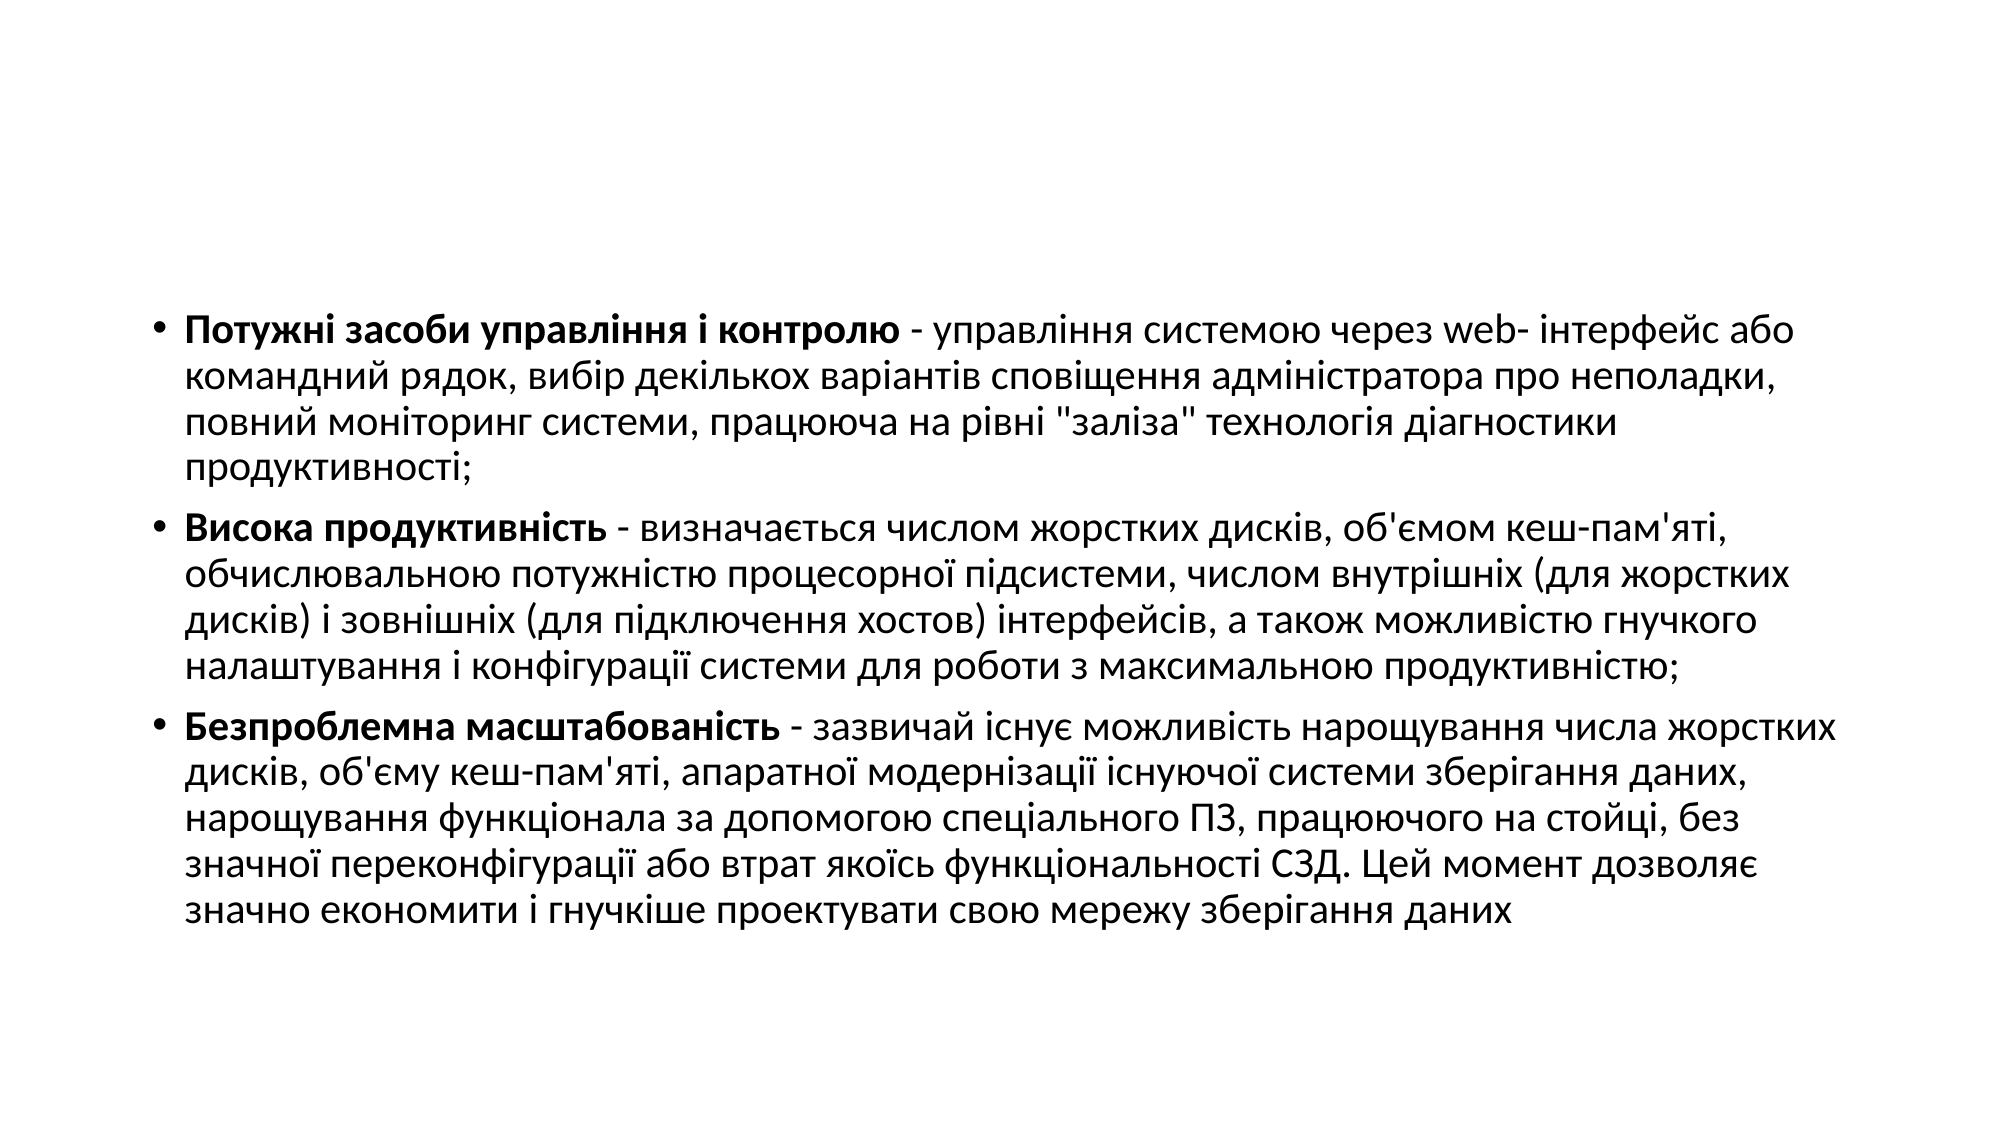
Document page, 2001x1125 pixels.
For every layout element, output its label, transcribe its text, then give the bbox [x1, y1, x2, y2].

list Потужні засоби управління і контролю - управління системою через web- інтерфейс або командний рядок, вибір декількох варіантів сповіщення адміністратора про неполадки, повний моніторинг системи, працююча на рівні "заліза" технологія діагностики продуктивності; Висока продуктивність - визначається числом жорстких дисків, об'ємом кеш-пам'яті, обчислювальною потужністю процесорної підсистеми, числом внутрішніх (для жорстких дисків) і зовнішніх (для підключення хостов) інтерфейсів, а також можливістю гнучкого налаштування і конфігурації системи для роботи з максимальною продуктивністю; Безпроблемна масштабованість - зазвичай існує можливість нарощування числа жорстких дисків, об'єму кеш-пам'яті, апаратної модернізації існуючої системи зберігання даних, нарощування функціонала за допомогою спеціального ПЗ, працюючого на стойці, без значної переконфігурації або втрат якоїсь функціональності СЗД. Цей момент дозволяє значно економити і гнучкіше проектувати свою мережу зберігання даних [137, 299, 1863, 1014]
